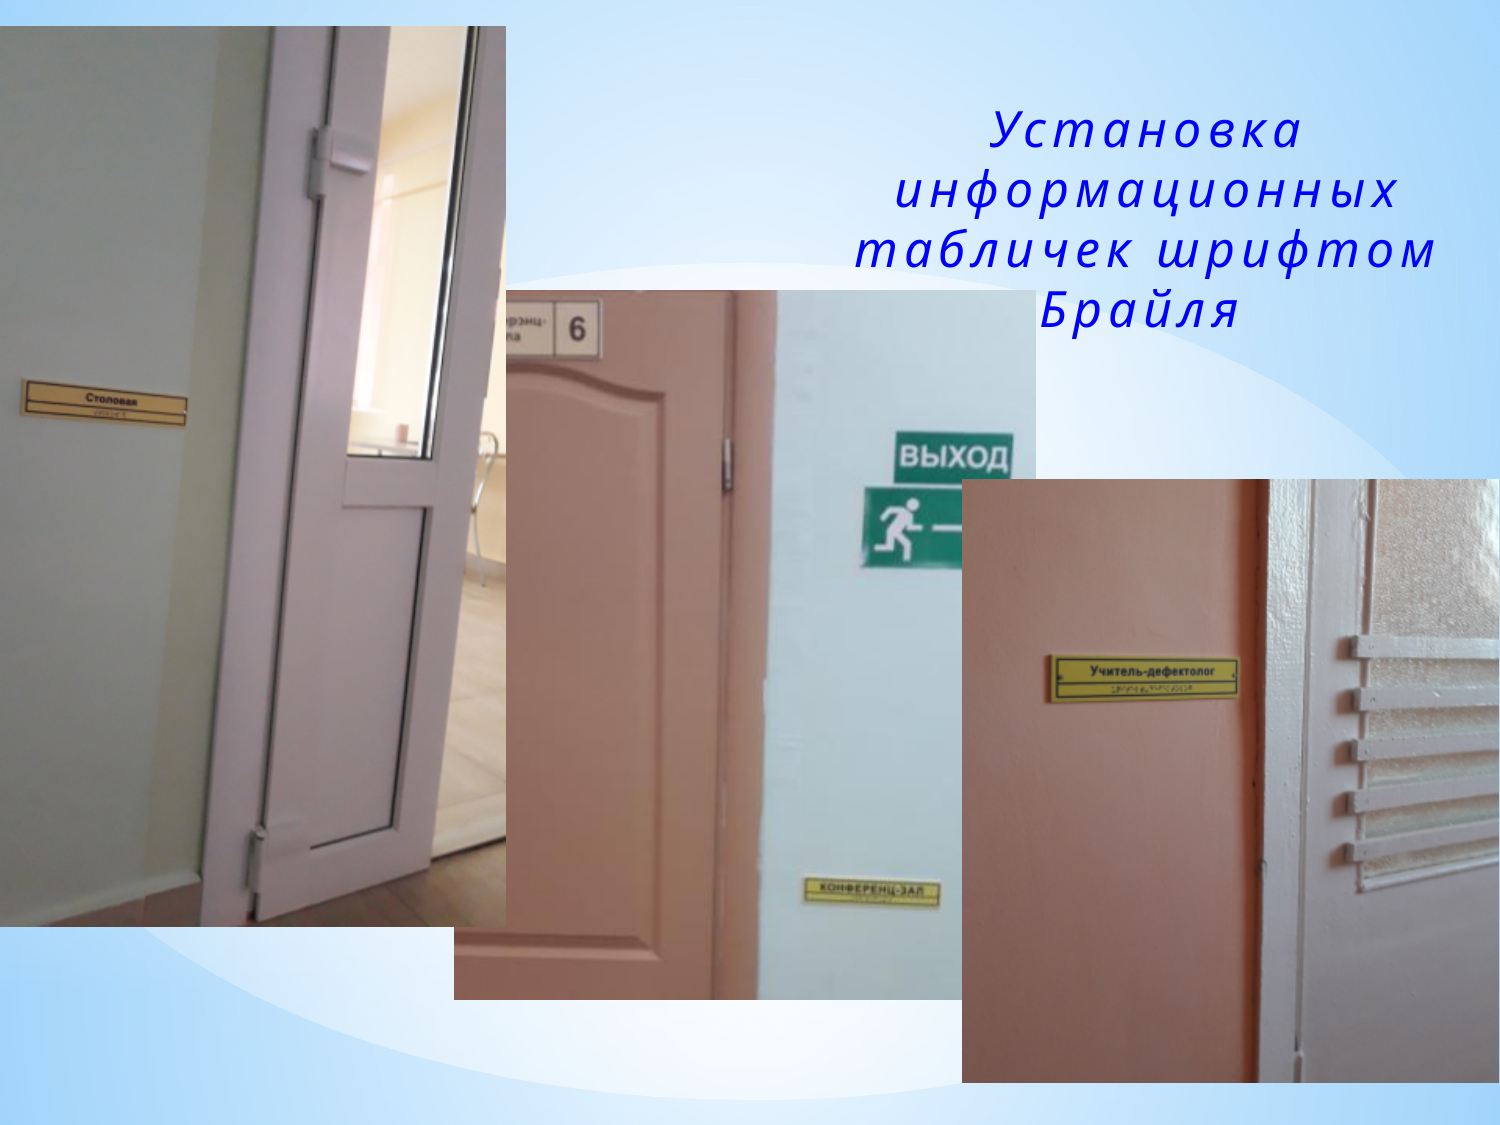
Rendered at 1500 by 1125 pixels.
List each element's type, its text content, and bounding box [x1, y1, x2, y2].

text_box Установка информационных табличек шрифтом Брайля [797, 89, 1500, 405]
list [454, 290, 1036, 1000]
picture [961, 478, 1499, 1083]
picture [0, 26, 507, 927]
